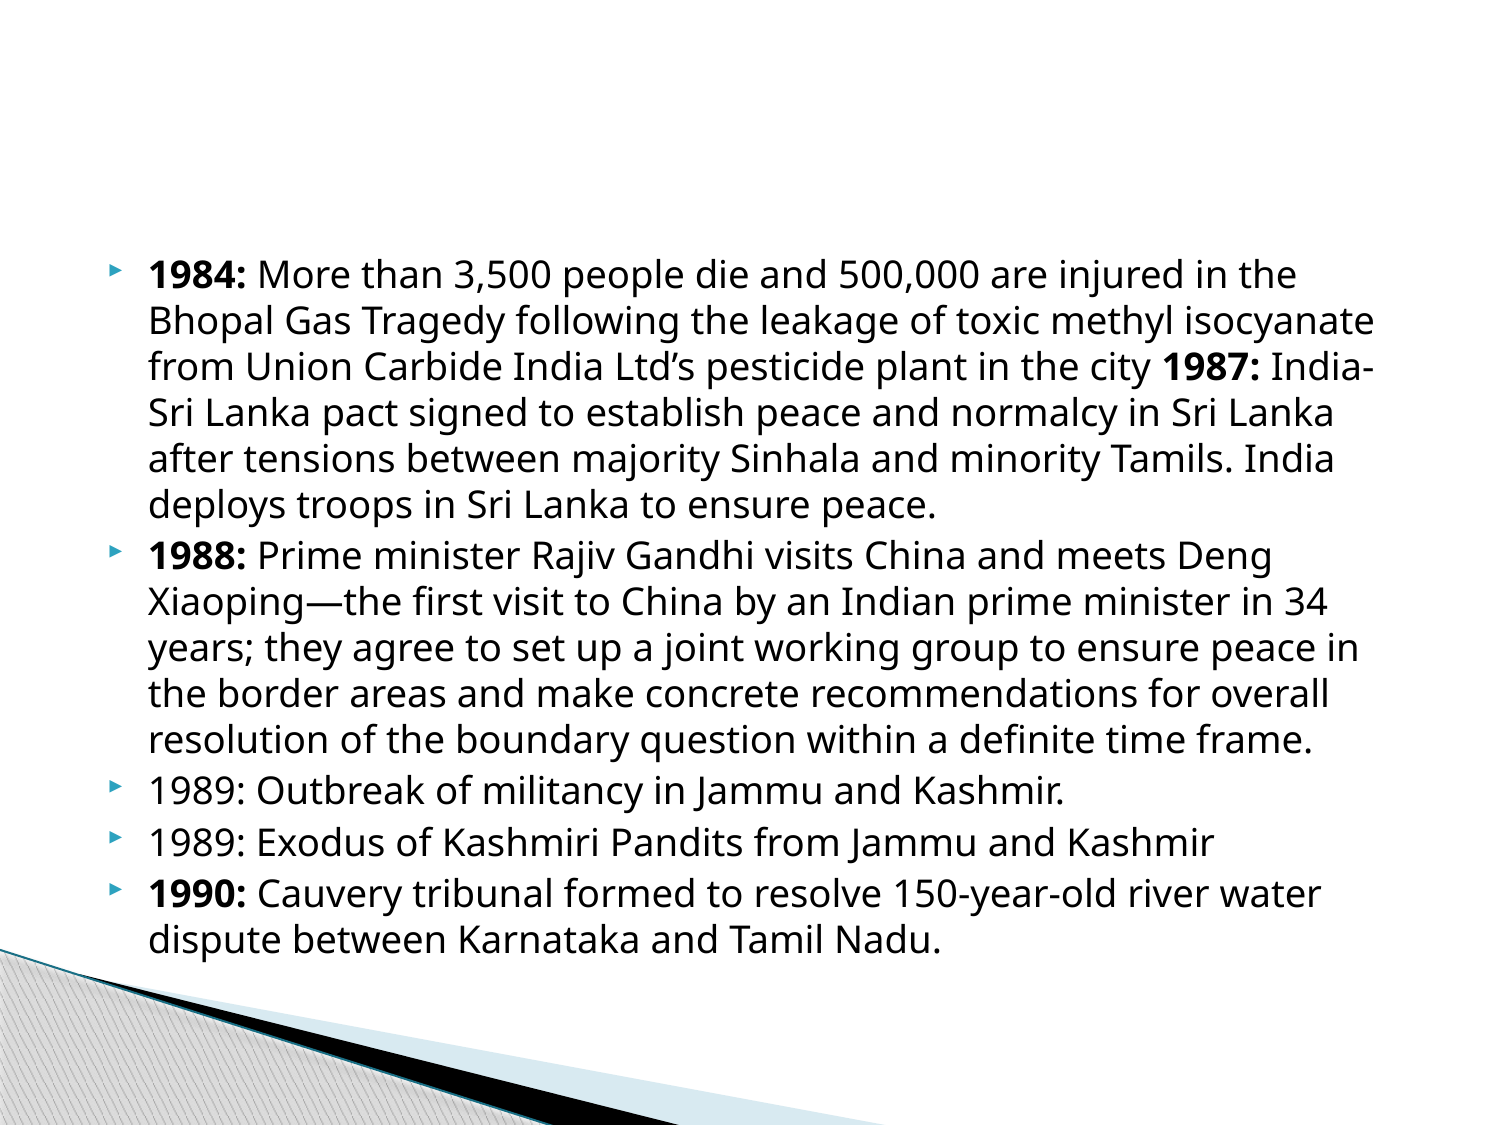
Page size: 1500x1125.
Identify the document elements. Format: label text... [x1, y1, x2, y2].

list 1984: More than 3,500 people die and 500,000 are injured in the Bhopal Gas Tragedy following the leakage of toxic methyl isocyanate from Union Carbide India Ltd’s pesticide plant in the city 1987: India-Sri Lanka pact signed to establish peace and normalcy in Sri Lanka after tensions between majority Sinhala and minority Tamils. India deploys troops in Sri Lanka to ensure peace. 1988: Prime minister Rajiv Gandhi visits China and meets Deng Xiaoping—the first visit to China by an Indian prime minister in 34 years; they agree to set up a joint working group to ensure peace in the border areas and make concrete recommendations for overall resolution of the boundary question within a definite time frame. 1989: Outbreak of militancy in Jammu and Kashmir. 1989: Exodus of Kashmiri Pandits from Jammu and Kashmir 1990: Cauvery tribunal formed to resolve 150-year-old river water dispute between Karnataka and Tamil Nadu. [75, 243, 1425, 986]
